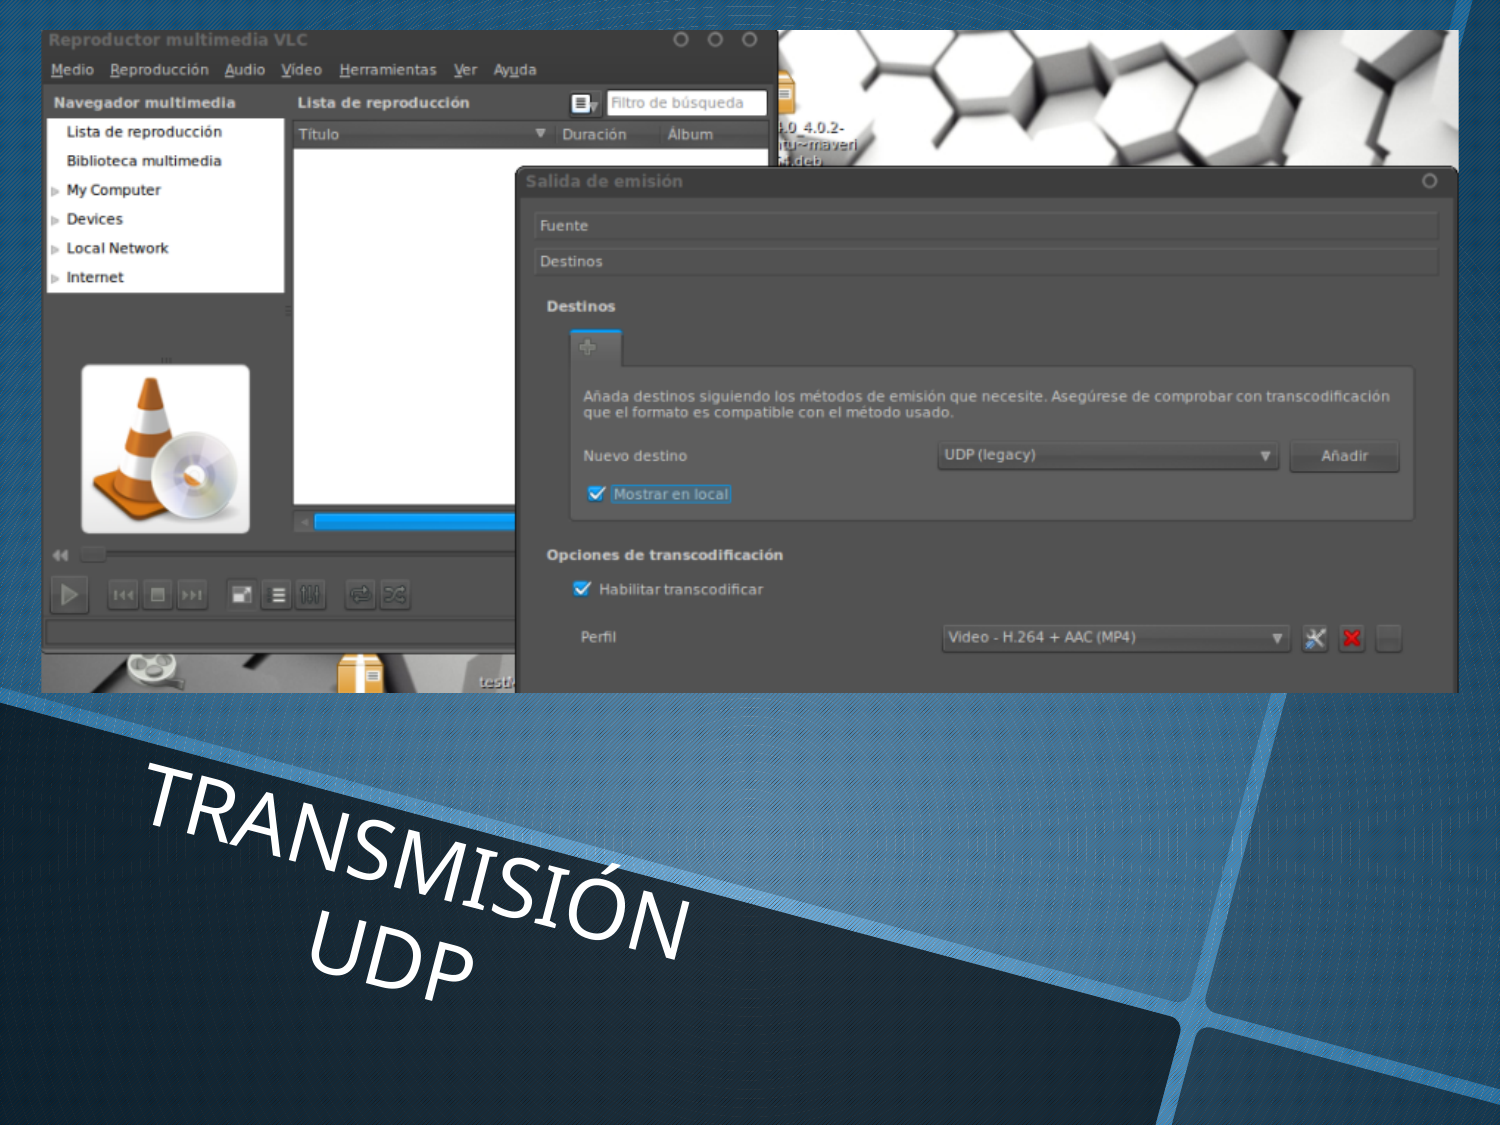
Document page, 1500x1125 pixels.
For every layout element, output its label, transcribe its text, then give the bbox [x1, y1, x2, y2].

text_box TRANSMISIÓN UDP [0, 691, 906, 1125]
picture [40, 30, 1460, 693]
